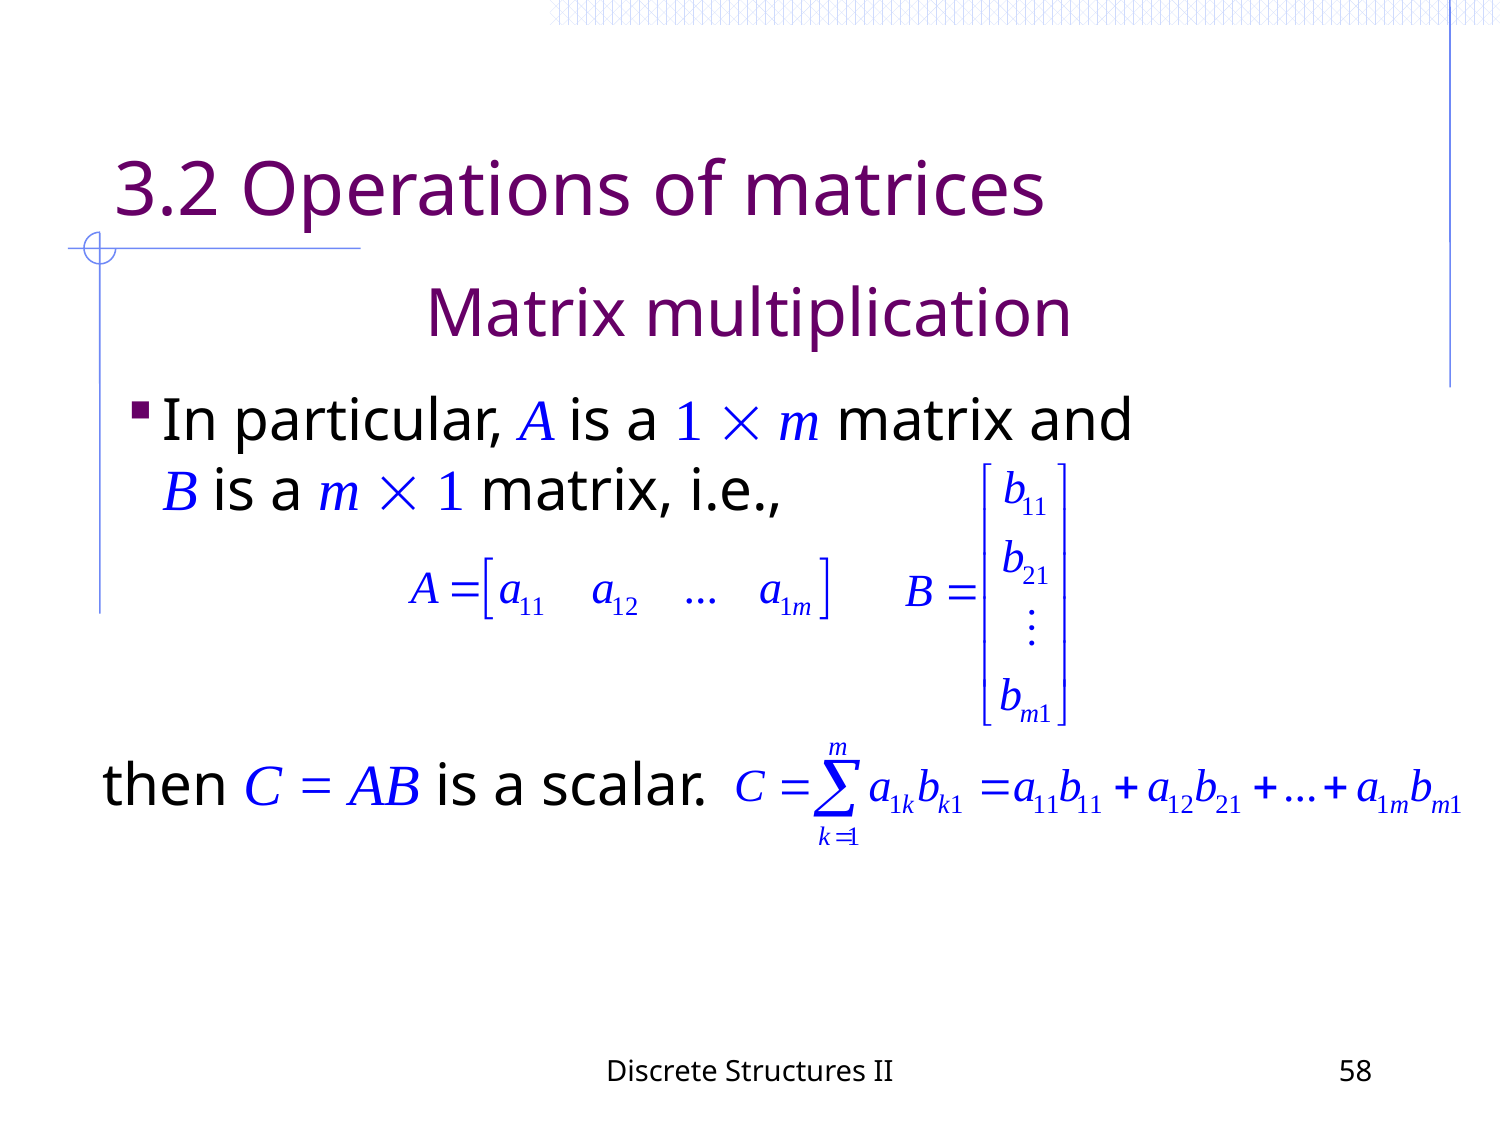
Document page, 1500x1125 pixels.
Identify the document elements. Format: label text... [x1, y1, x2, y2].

text_box In particular, A is a 1  m matrix and B is a m  1 matrix, i.e., [112, 374, 1175, 530]
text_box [399, 553, 838, 631]
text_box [896, 453, 1085, 738]
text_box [728, 724, 1469, 856]
footer Discrete Structures II [512, 1024, 988, 1101]
text_box Matrix multiplication [112, 262, 1388, 358]
title 3.2 Operations of matrices [99, 124, 1376, 238]
slide_number 58 [1074, 1024, 1388, 1101]
text_box then C = AB is a scalar. [87, 739, 723, 825]
